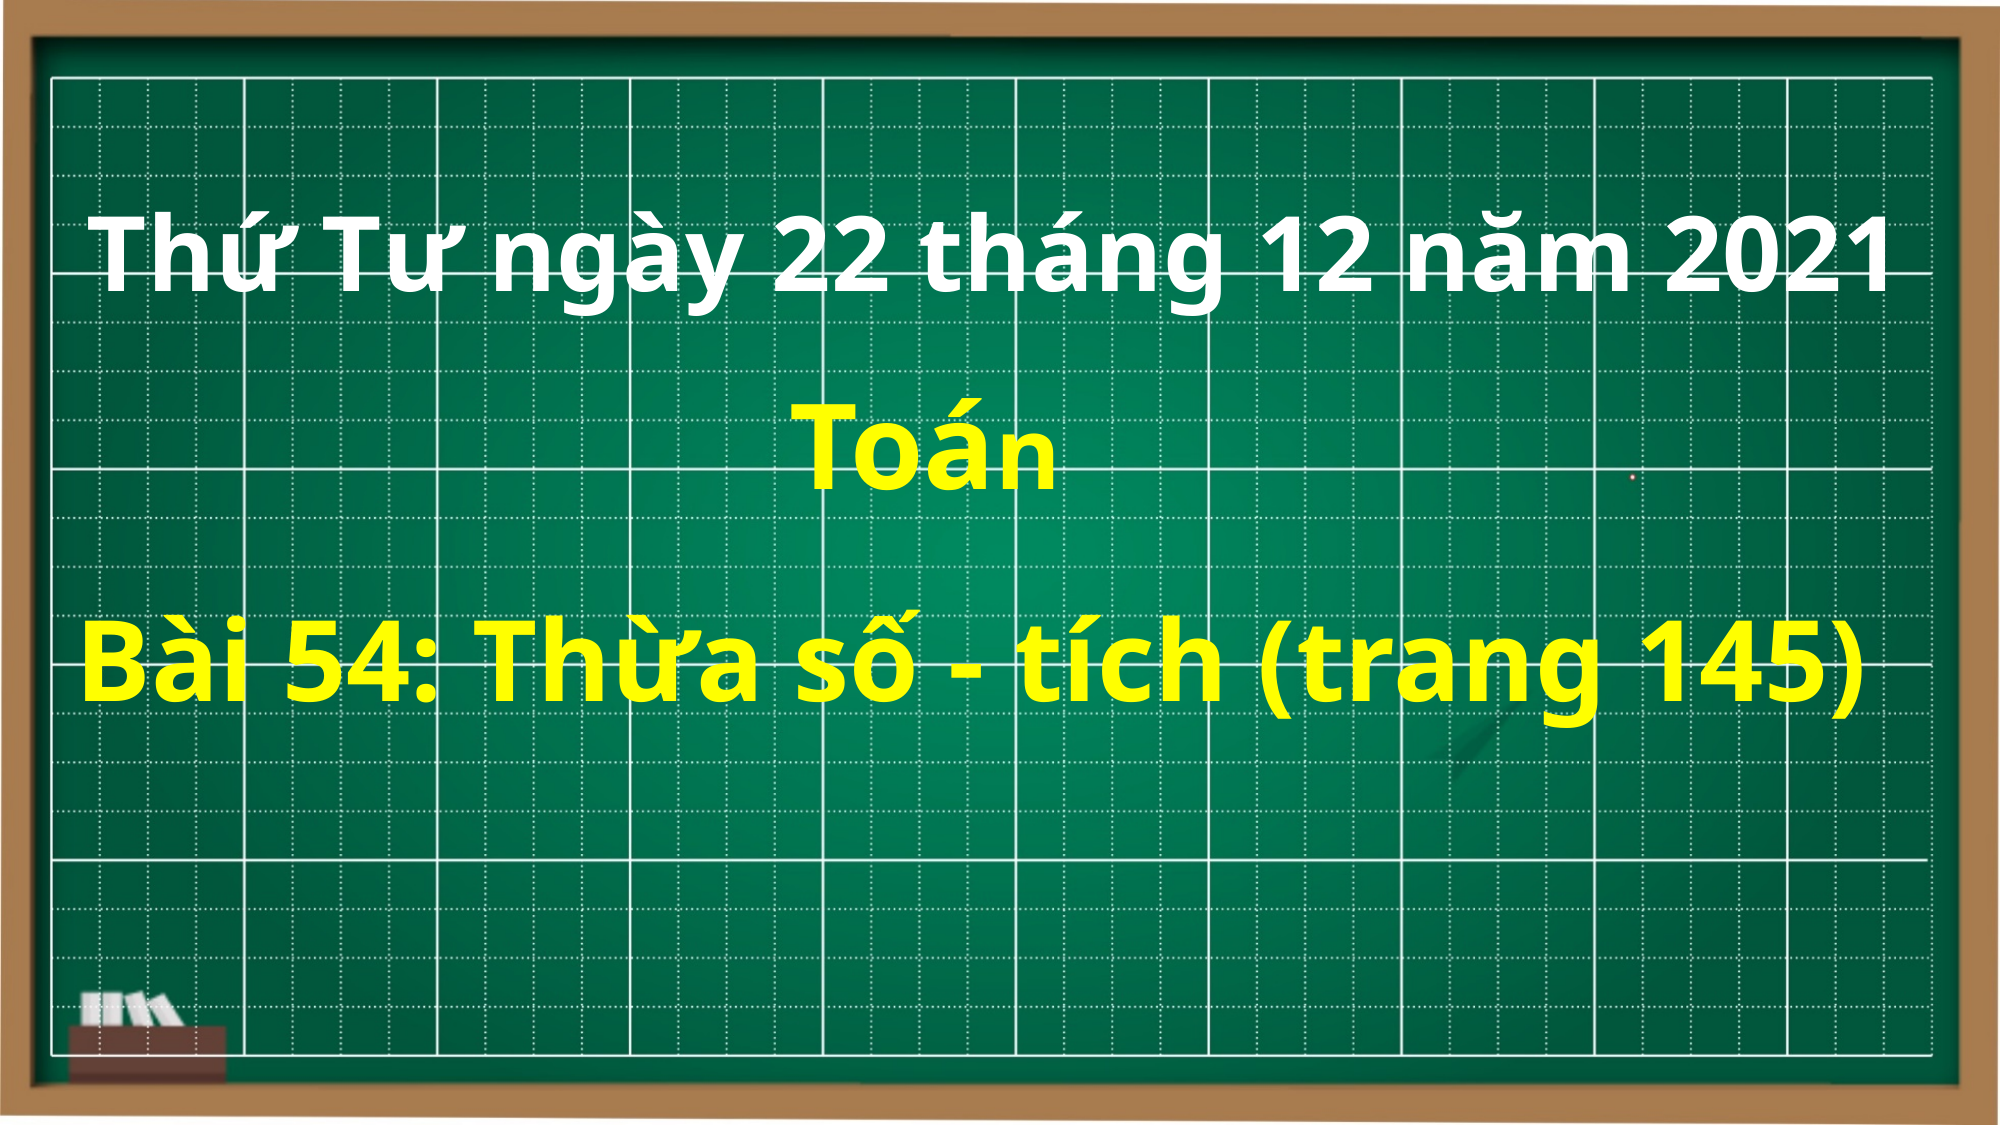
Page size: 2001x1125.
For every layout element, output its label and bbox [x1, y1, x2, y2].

list [0, 0, 2000, 1125]
